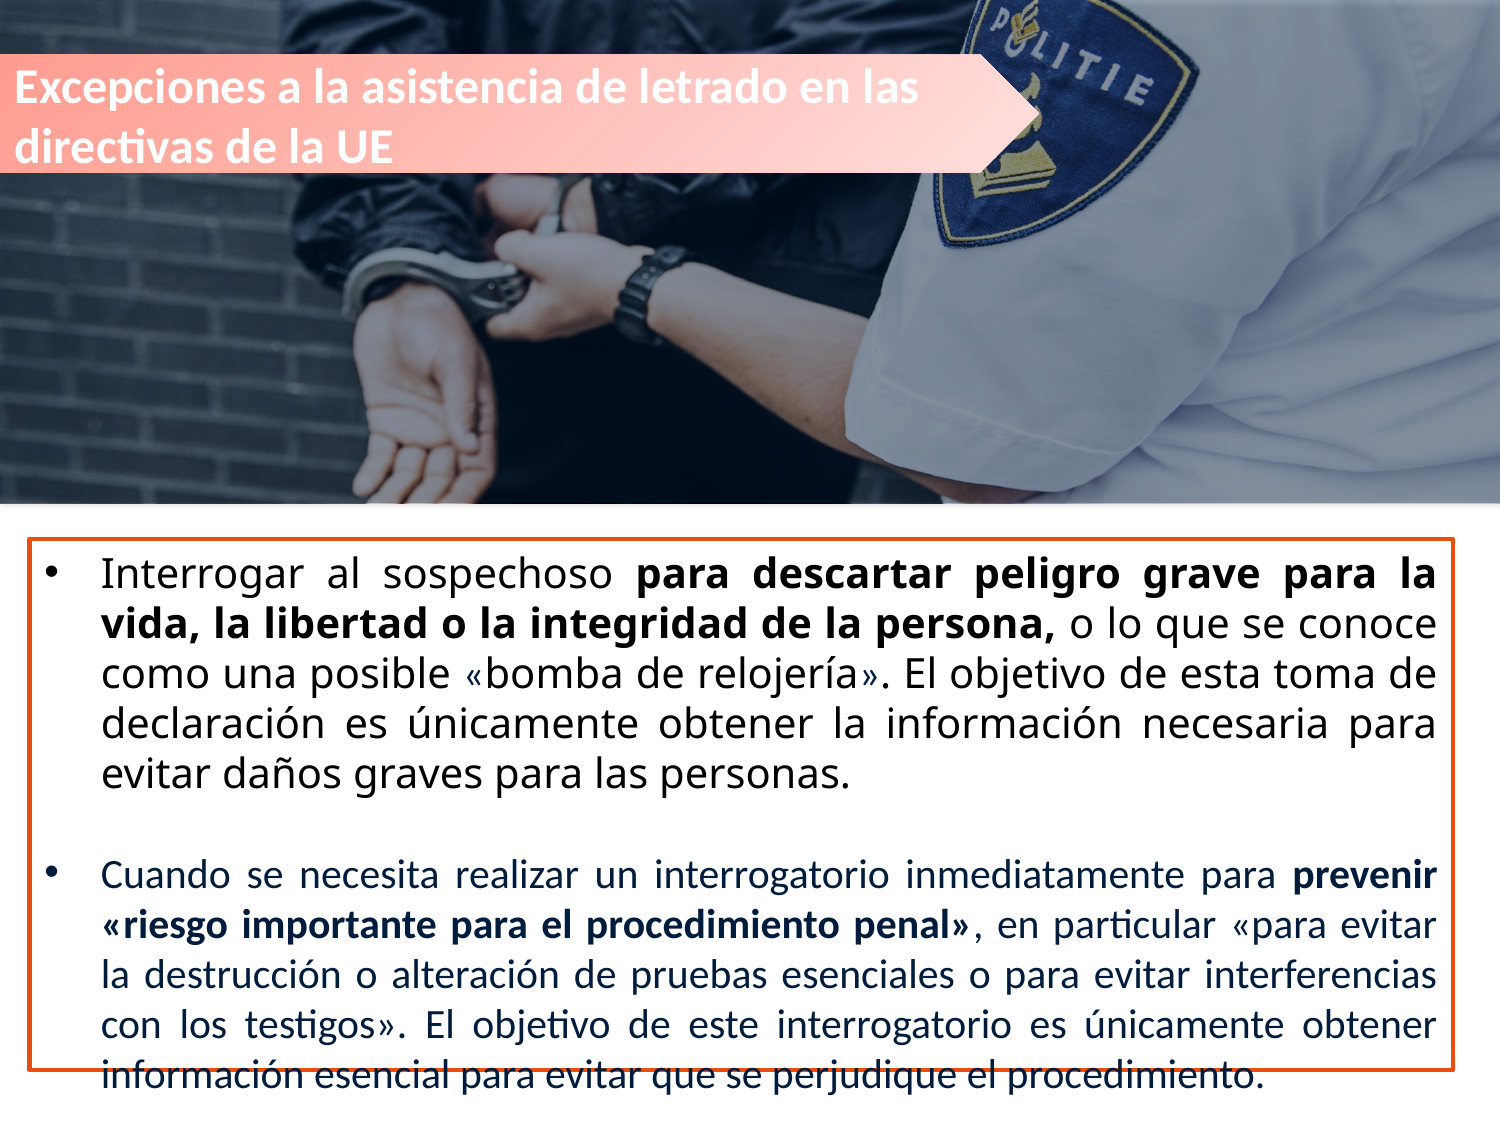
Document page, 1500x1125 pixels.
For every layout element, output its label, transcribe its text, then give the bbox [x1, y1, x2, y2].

text_box Interrogar al sospechoso para descartar peligro grave para la vida, la libertad o la integridad de la persona, o lo que se conoce como una posible «bomba de relojería». El objetivo de esta toma de declaración es únicamente obtener la información necesaria para evitar daños graves para las personas. Cuando se necesita realizar un interrogatorio inmediatamente para prevenir «riesgo importante para el procedimiento penal», en particular «para evitar la destrucción o alteración de pruebas esenciales o para evitar interferencias con los testigos». El objetivo de este interrogatorio es únicamente obtener información esencial para evitar que se perjudique el procedimiento. [27, 537, 1455, 1072]
picture [0, 0, 1500, 504]
